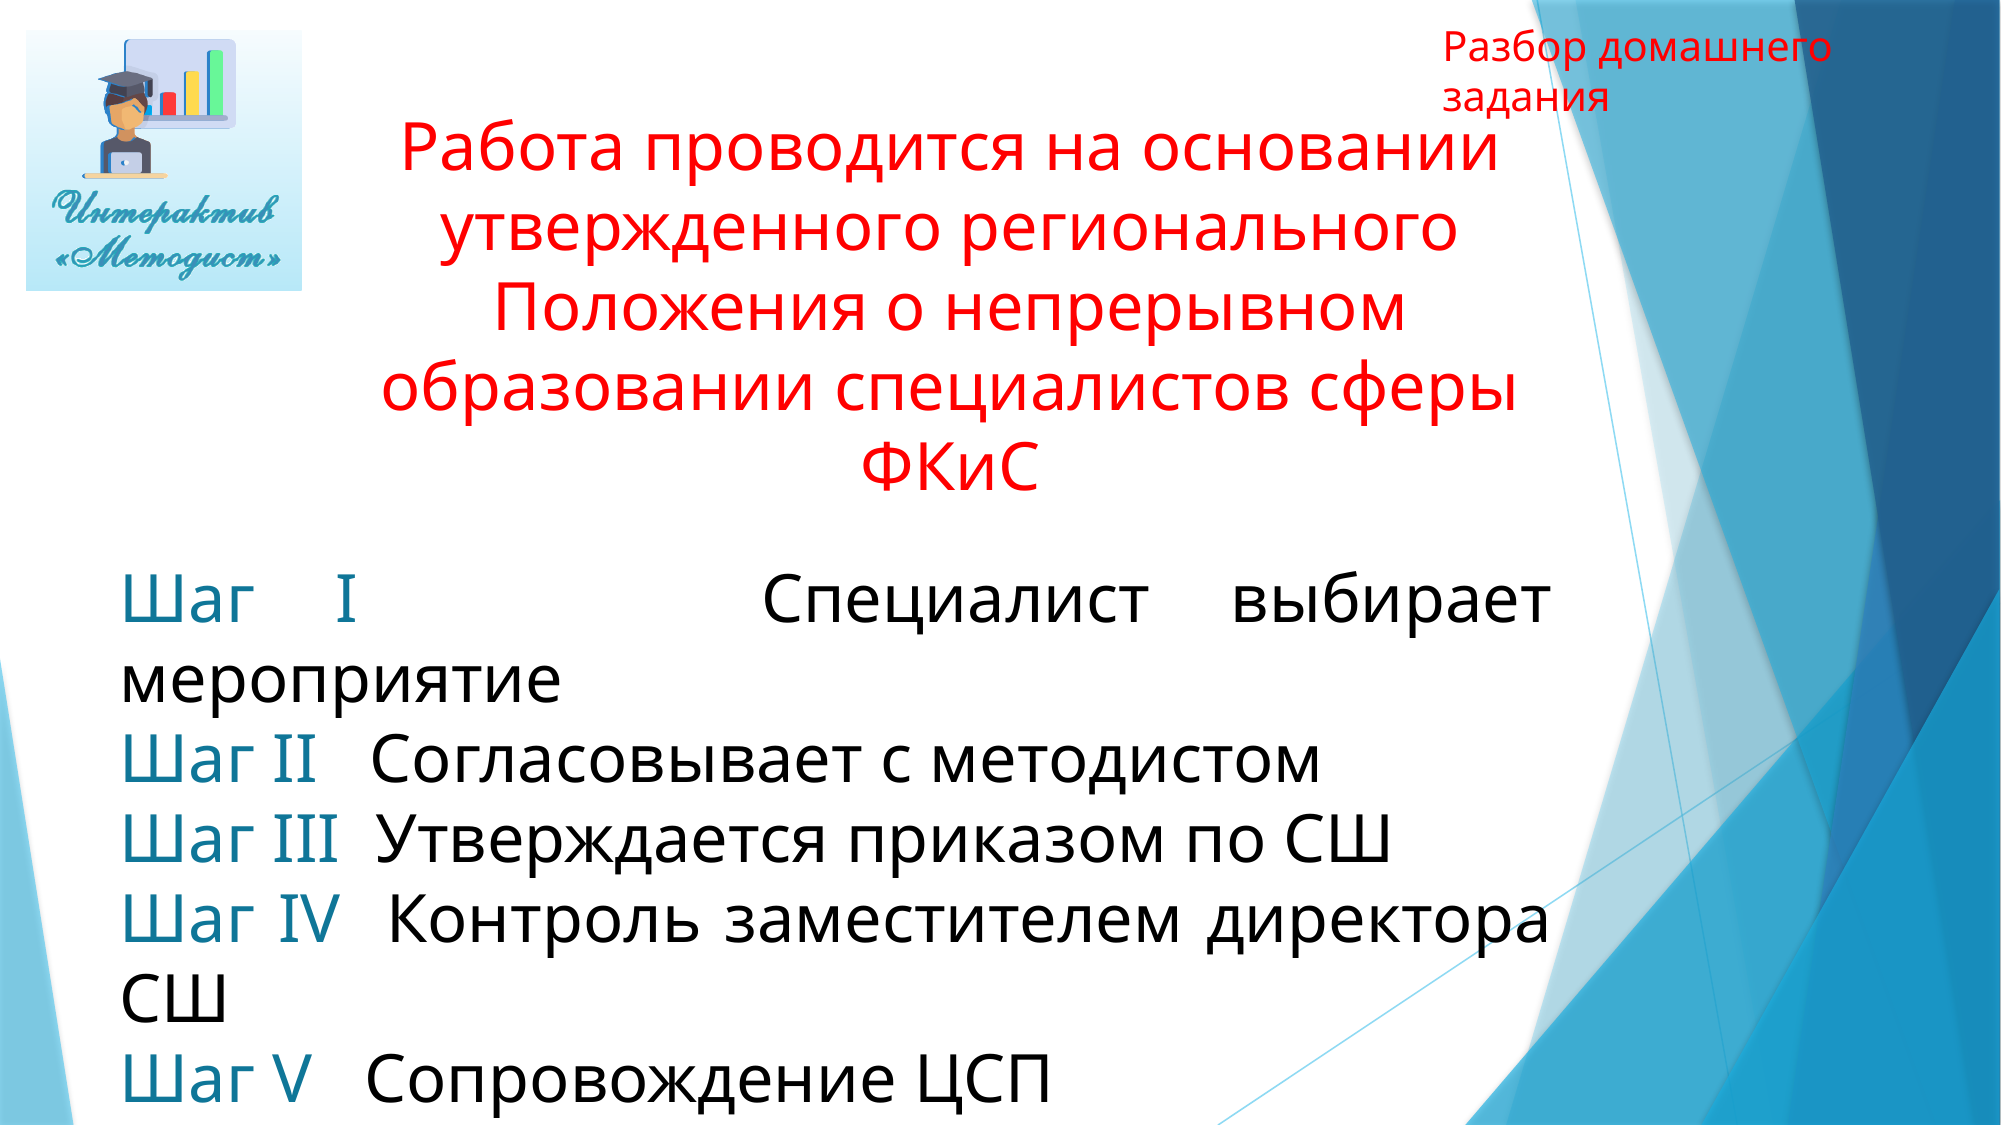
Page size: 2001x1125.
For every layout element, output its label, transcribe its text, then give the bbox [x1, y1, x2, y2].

text_box Разбор домашнего задания [1427, 12, 1956, 128]
picture [25, 29, 303, 292]
text_box Работа проводится на основании утвержденного регионального Положения о непрерывном образовании специалистов сферы ФКиС [352, 96, 1550, 511]
text_box Шаг I Специалист выбирает мероприятие Шаг II Согласовывает с методистом Шаг III Утверждается приказом по СШ Шаг IV Контроль заместителем директора СШ Шаг V Сопровождение ЦСП [104, 548, 1568, 1123]
